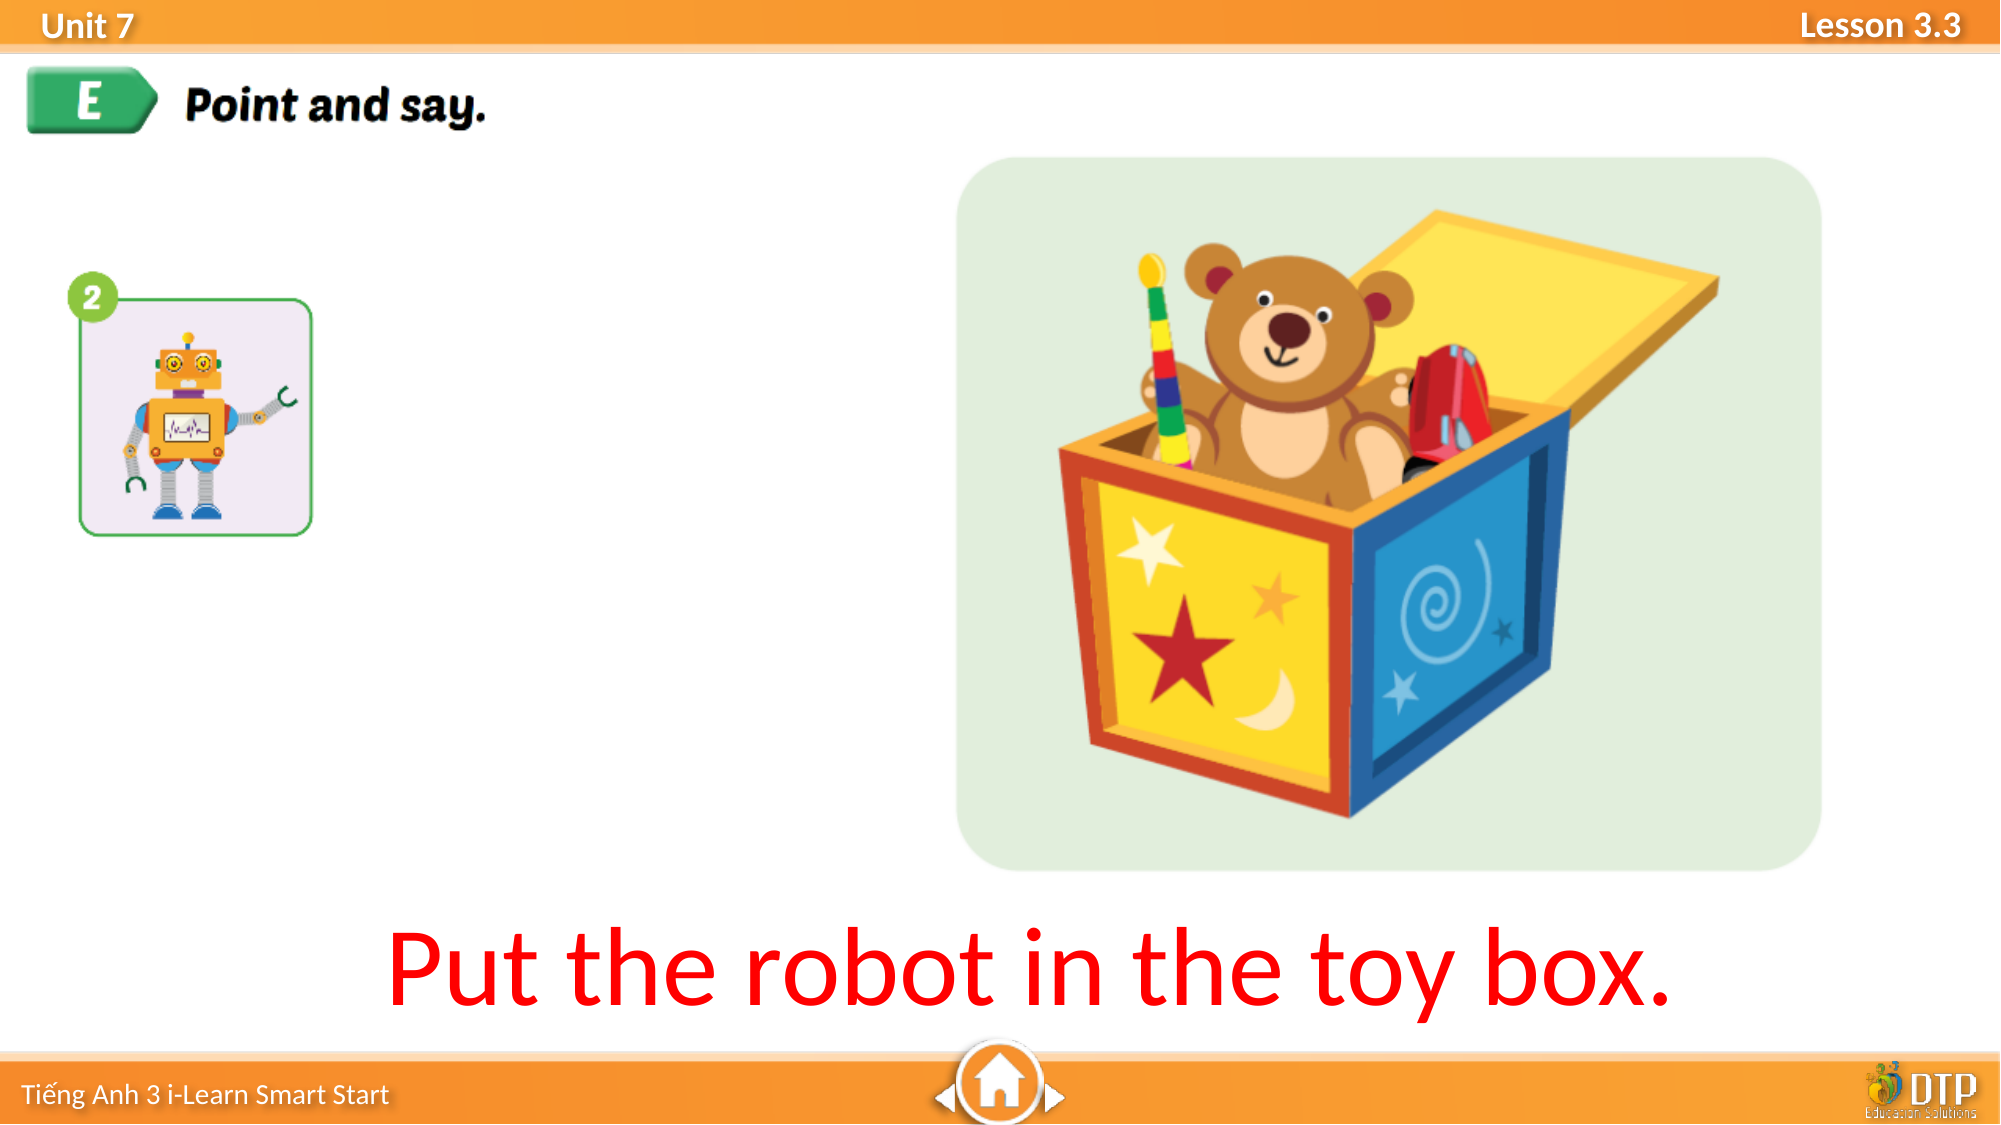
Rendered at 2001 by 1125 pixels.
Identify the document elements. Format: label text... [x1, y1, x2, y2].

text_box Put the robot in the toy box. [139, 885, 1923, 1036]
picture [0, 0, 2000, 1125]
